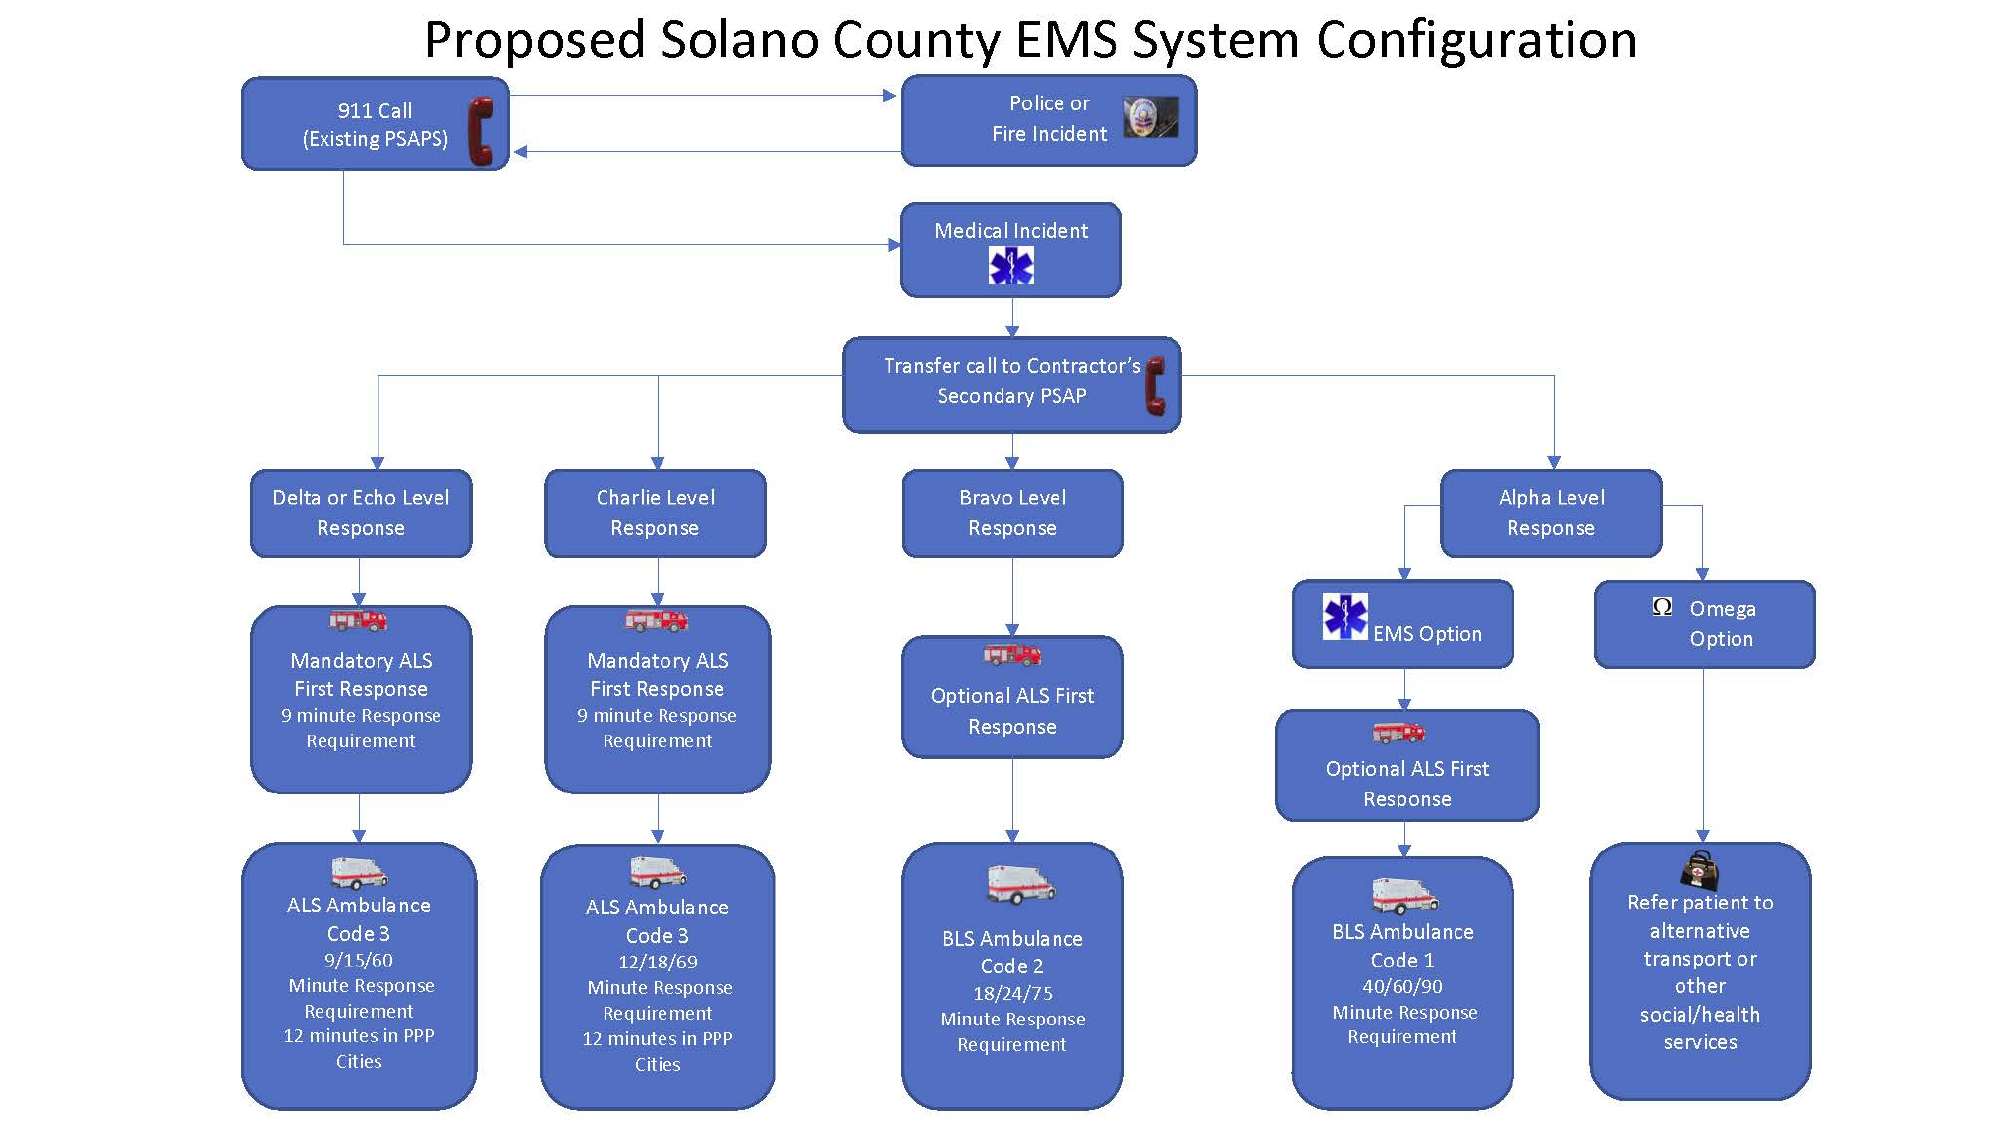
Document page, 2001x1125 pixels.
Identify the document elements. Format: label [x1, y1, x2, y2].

picture [209, 0, 1853, 1125]
